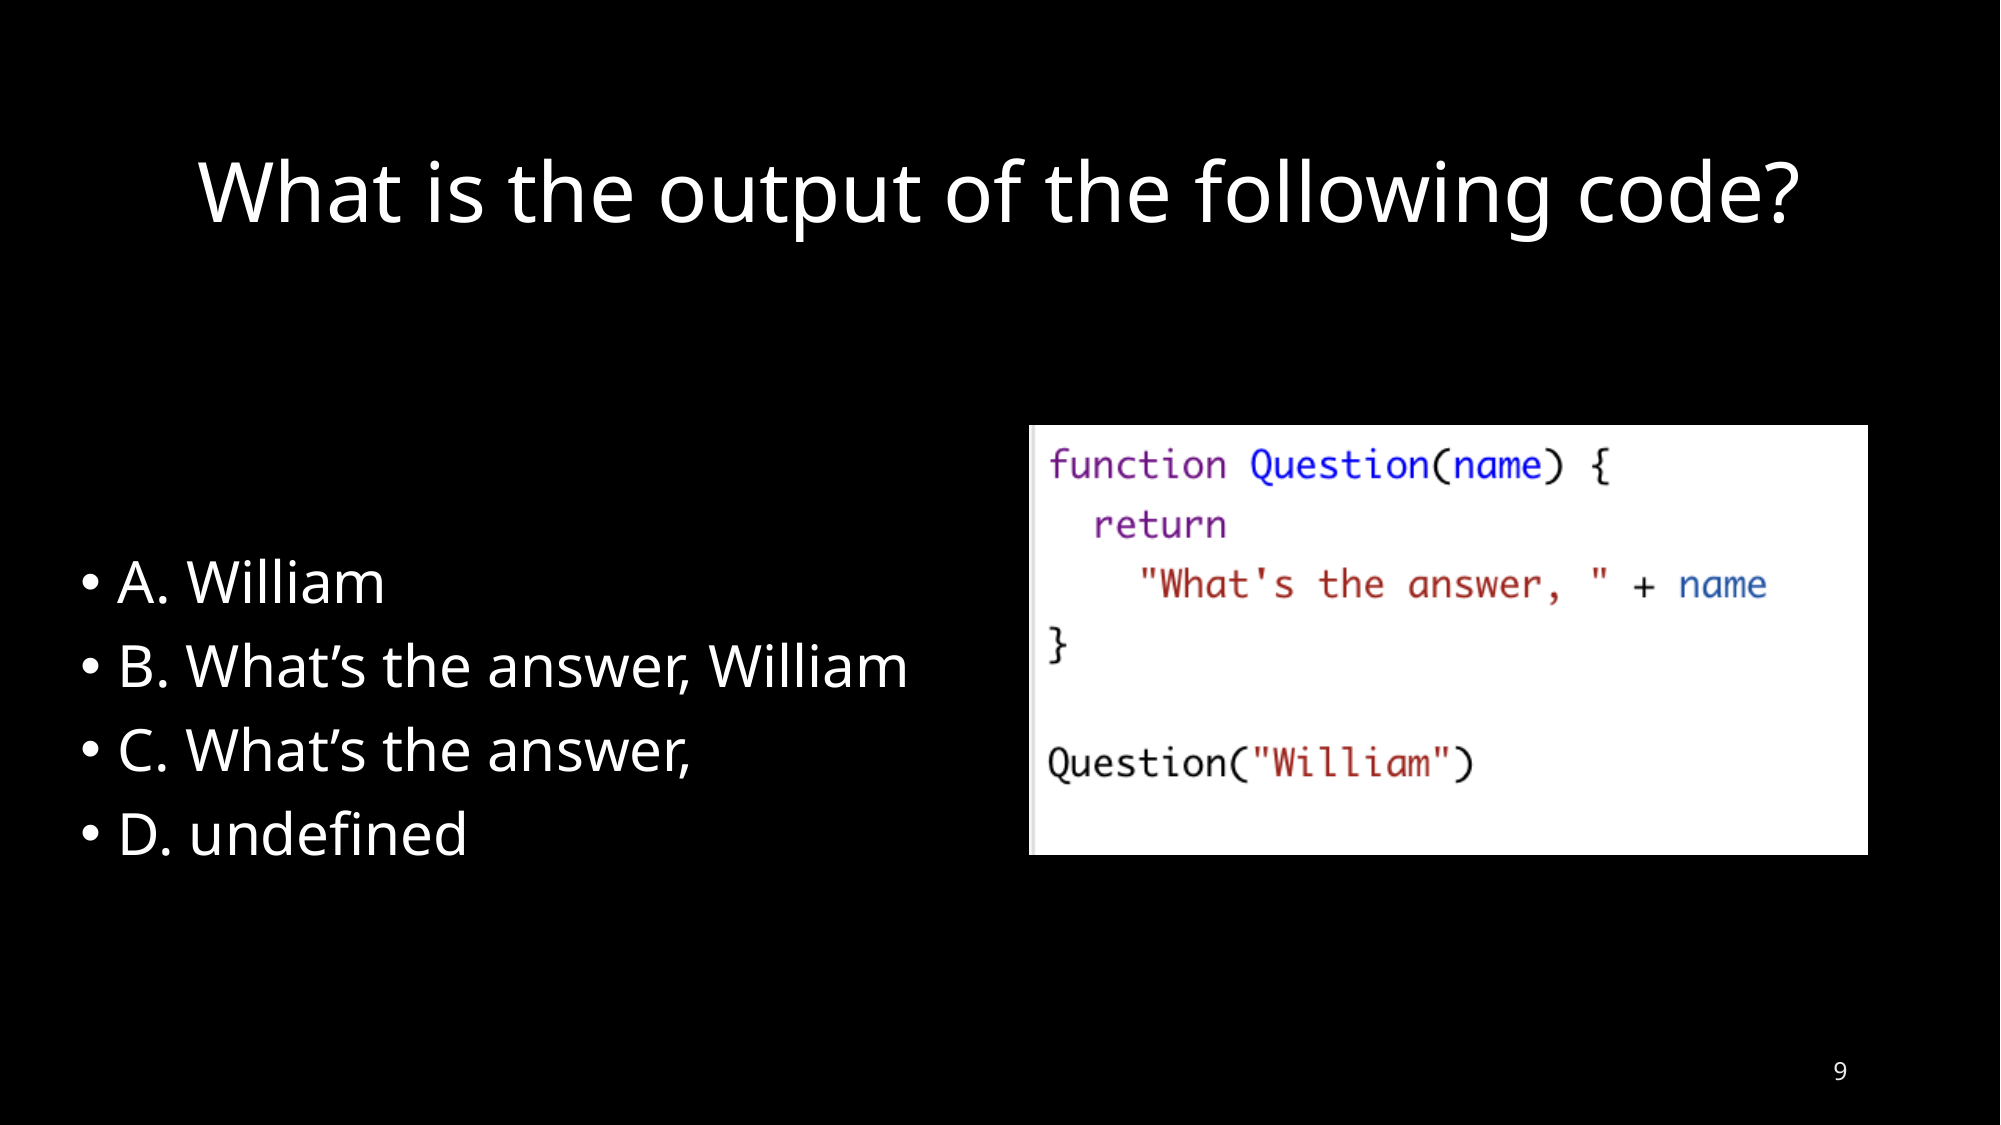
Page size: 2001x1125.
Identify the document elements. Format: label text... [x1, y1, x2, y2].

title What is the output of the following code? [0, 59, 2000, 331]
picture [1028, 425, 1869, 856]
slide_number 8 [1412, 1042, 1863, 1103]
list A. William B. What’s the answer, William C. What’s the answer, D. undefined [65, 378, 1918, 1043]
